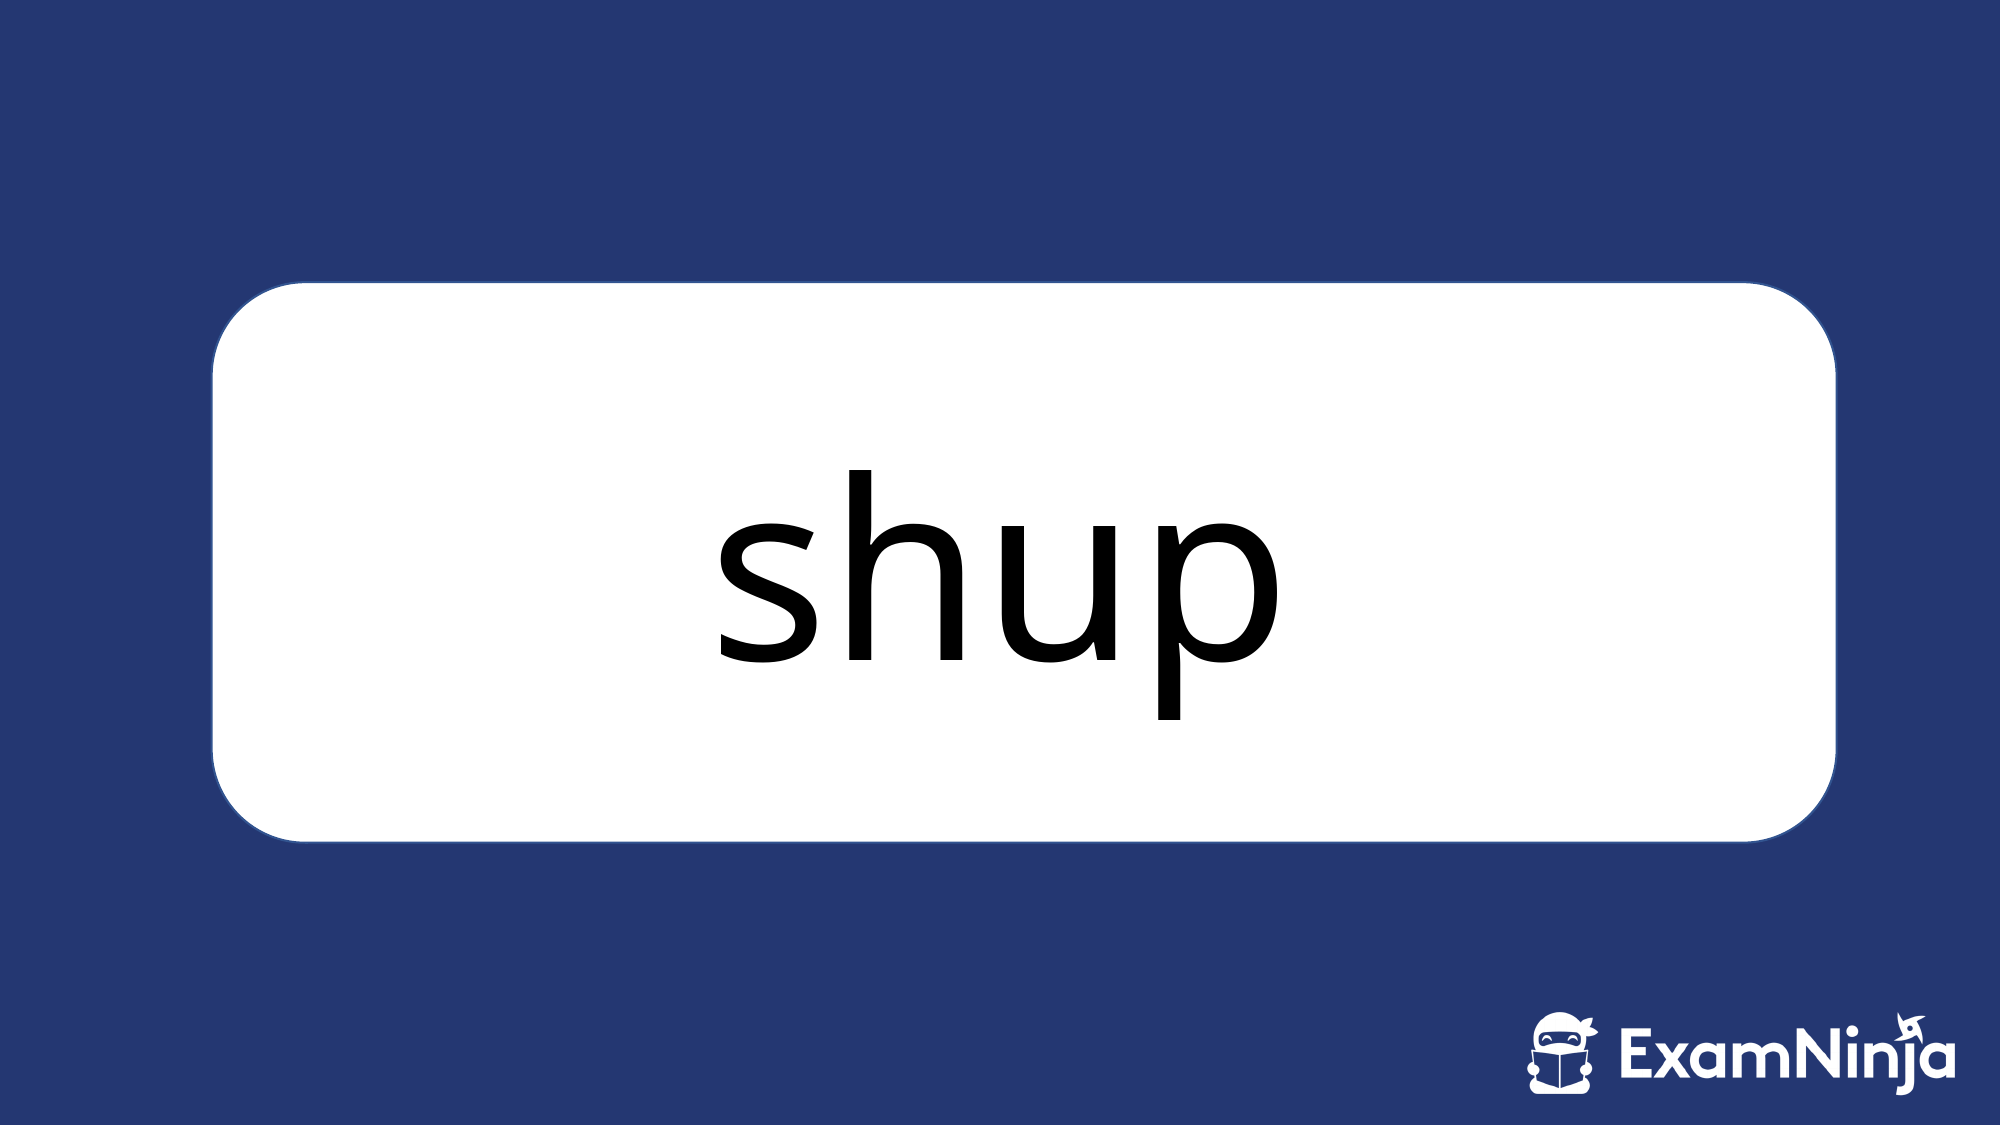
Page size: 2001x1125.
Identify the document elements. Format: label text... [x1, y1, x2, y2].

text_box [210, 719, 1838, 844]
text_box [210, 281, 1838, 403]
text_box shup [143, 403, 1857, 719]
picture [1501, 1003, 1979, 1102]
